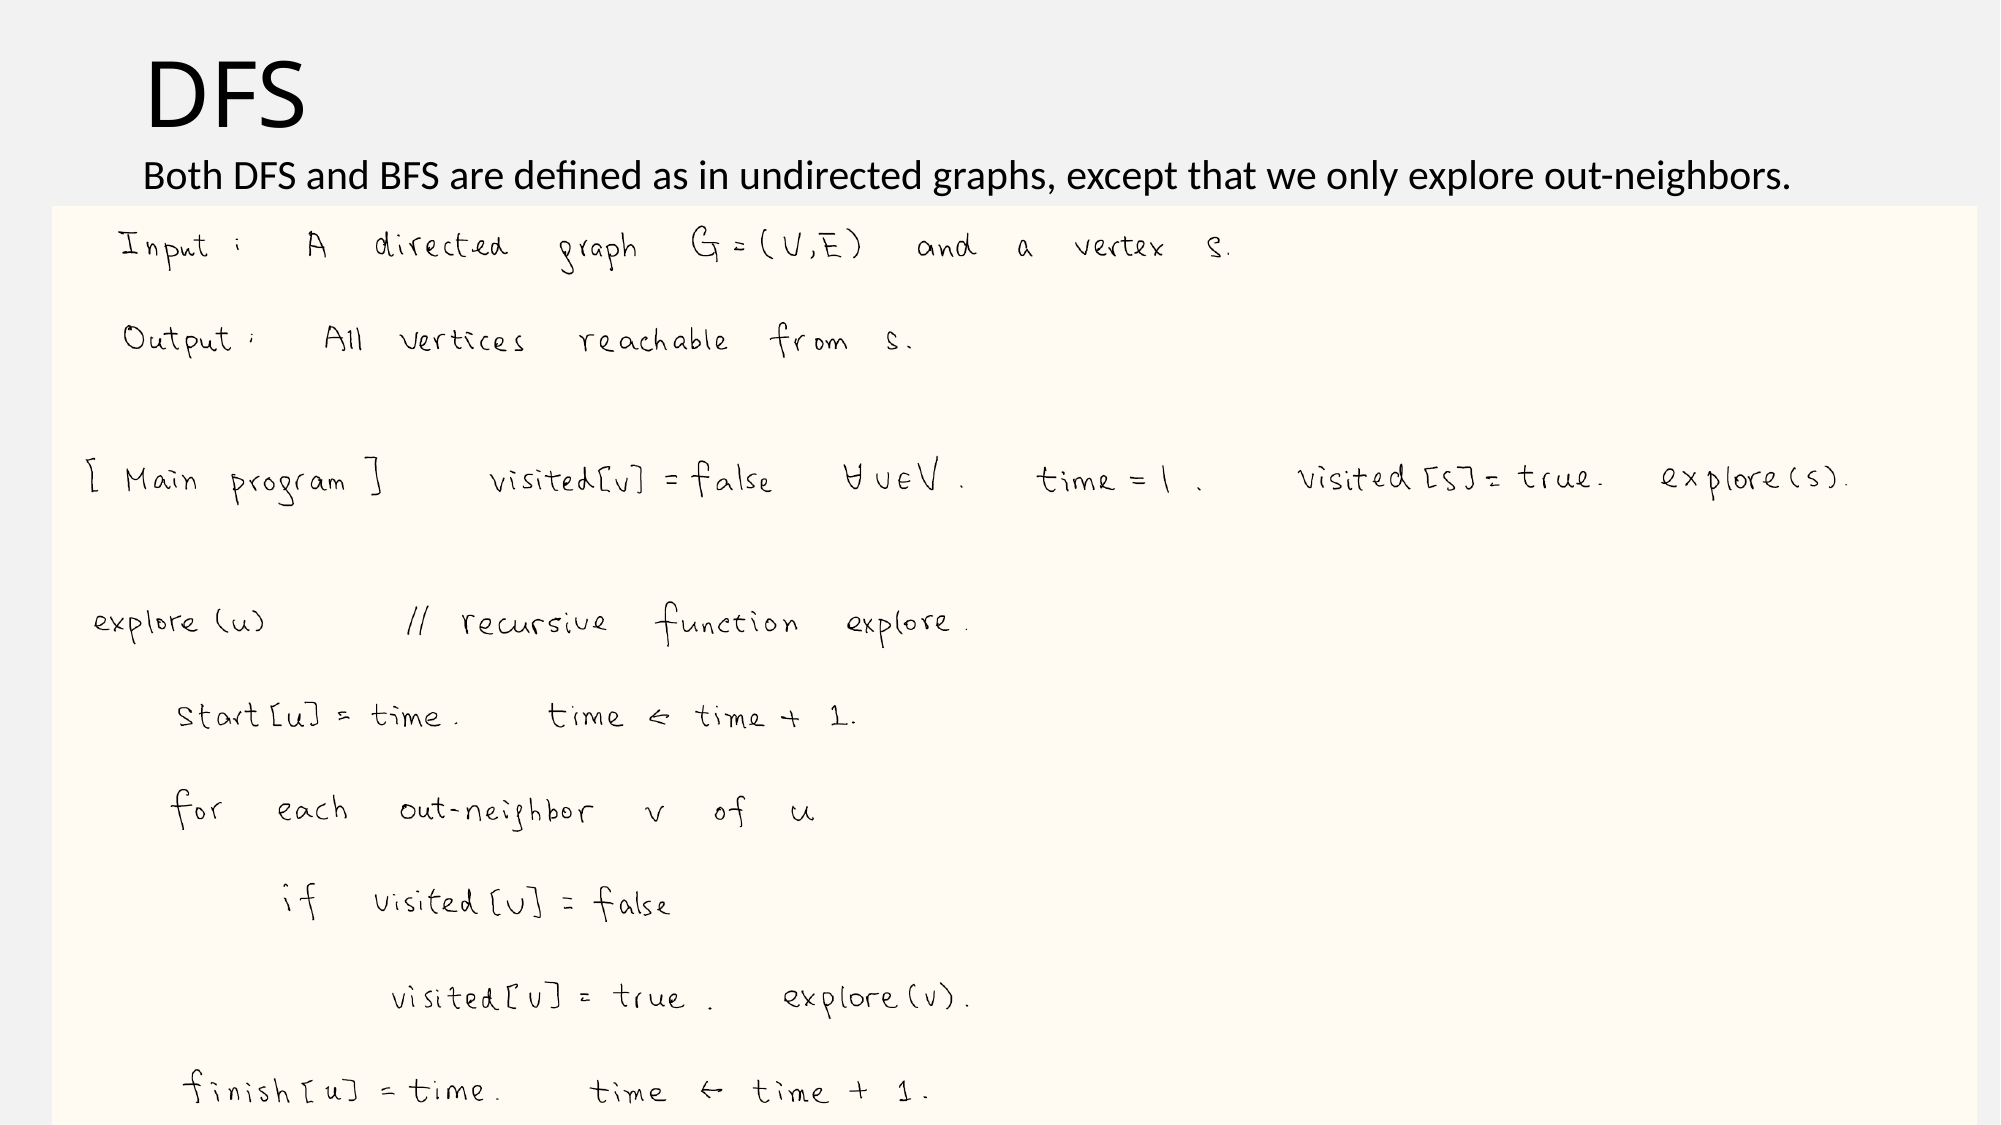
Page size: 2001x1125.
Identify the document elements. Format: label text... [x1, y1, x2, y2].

picture [52, 206, 1977, 1125]
title DFS [128, 17, 1854, 140]
text_box Both DFS and BFS are defined as in undirected graphs, except that we only explore out-neighbors. [128, 140, 1869, 206]
